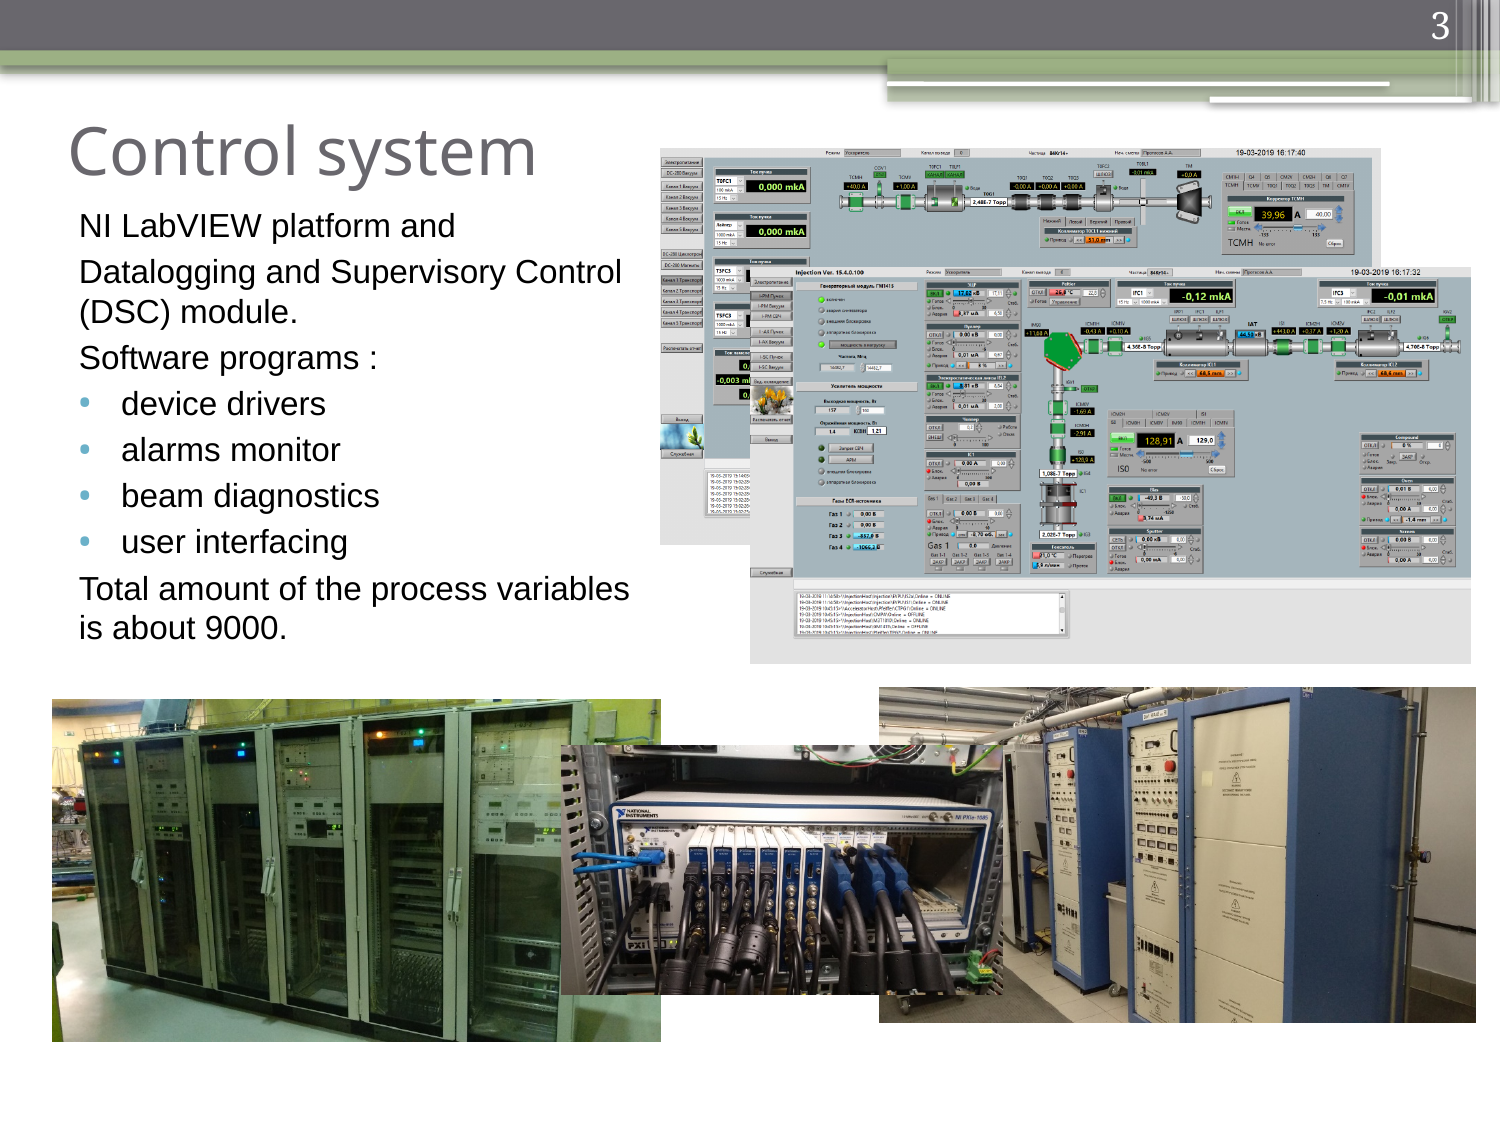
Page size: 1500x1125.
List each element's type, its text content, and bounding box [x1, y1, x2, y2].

picture [660, 148, 1471, 664]
slide_number 3 [1341, 0, 1466, 61]
text_box NI LabVIEW platform and Datalogging and Supervisory Control (DSC) module. Software programs : device drivers alarms monitor beam diagnostics user interfacing Total amount of the process variables is about 9000. [46, 196, 661, 669]
text_box Control system [53, 101, 1403, 197]
picture [51, 687, 1476, 1042]
